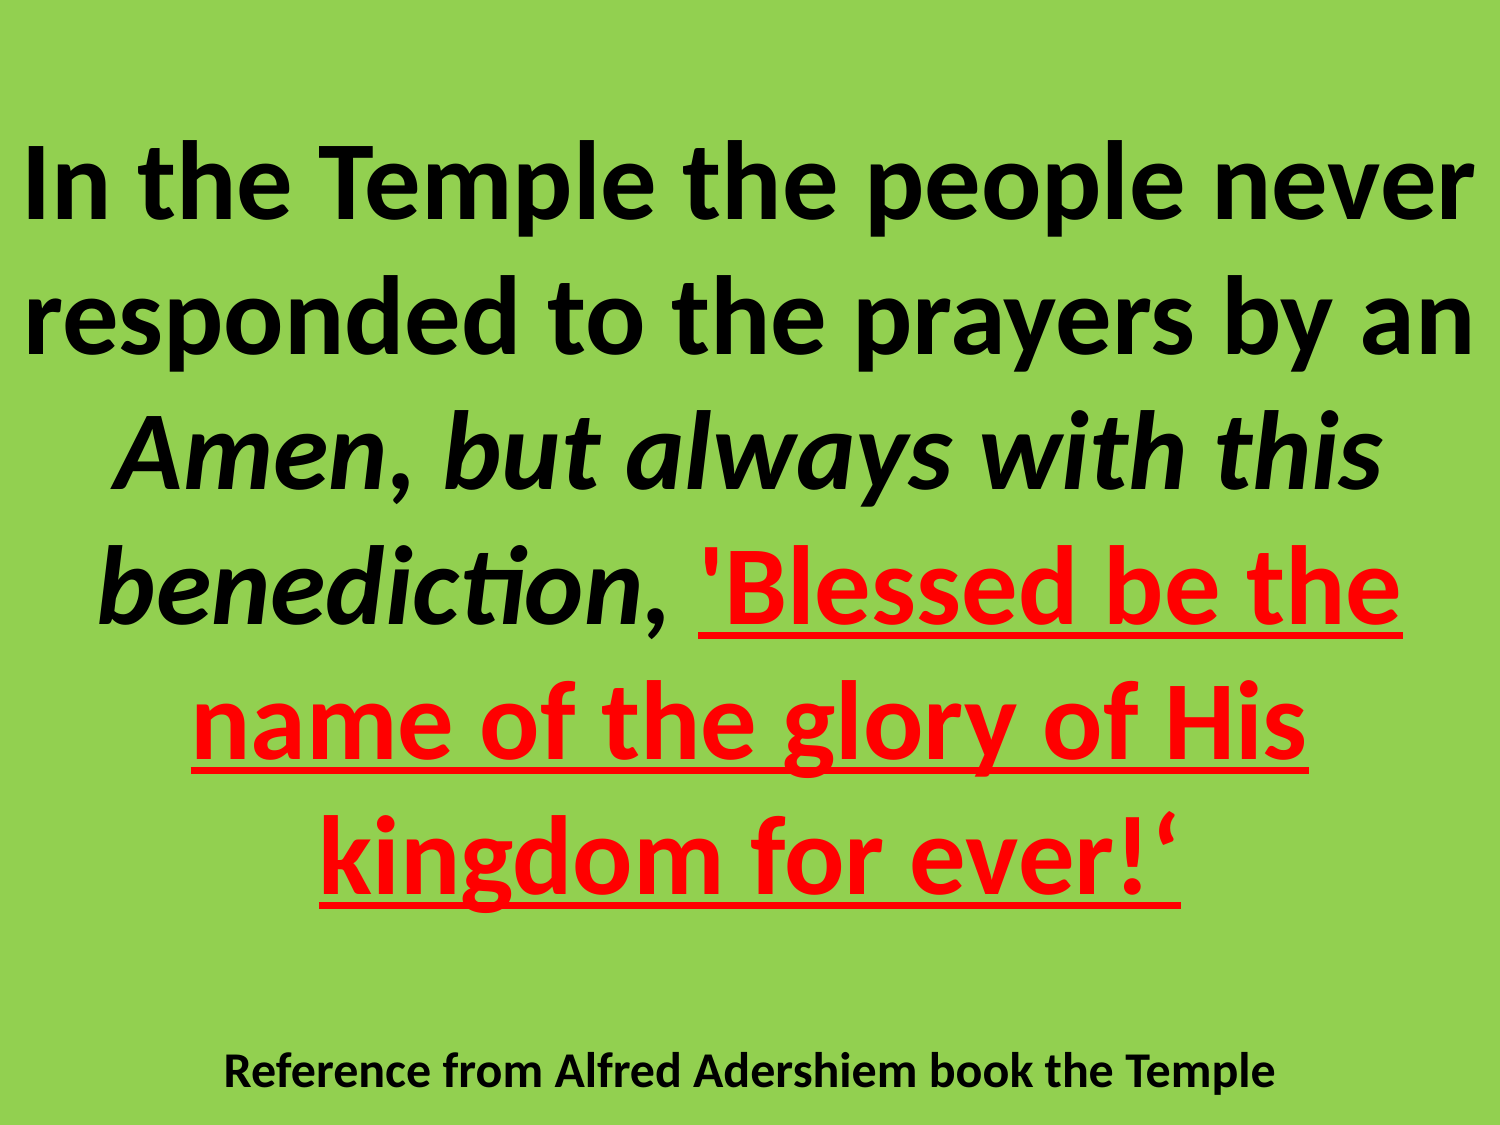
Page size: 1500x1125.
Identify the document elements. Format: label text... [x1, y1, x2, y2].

text_box In the Temple the people never responded to the prayers by an Amen, but always with this benediction, 'Blessed be the name of the glory of His kingdom for ever!‘ Reference from Alfred Adershiem book the Temple [0, 0, 1500, 1125]
